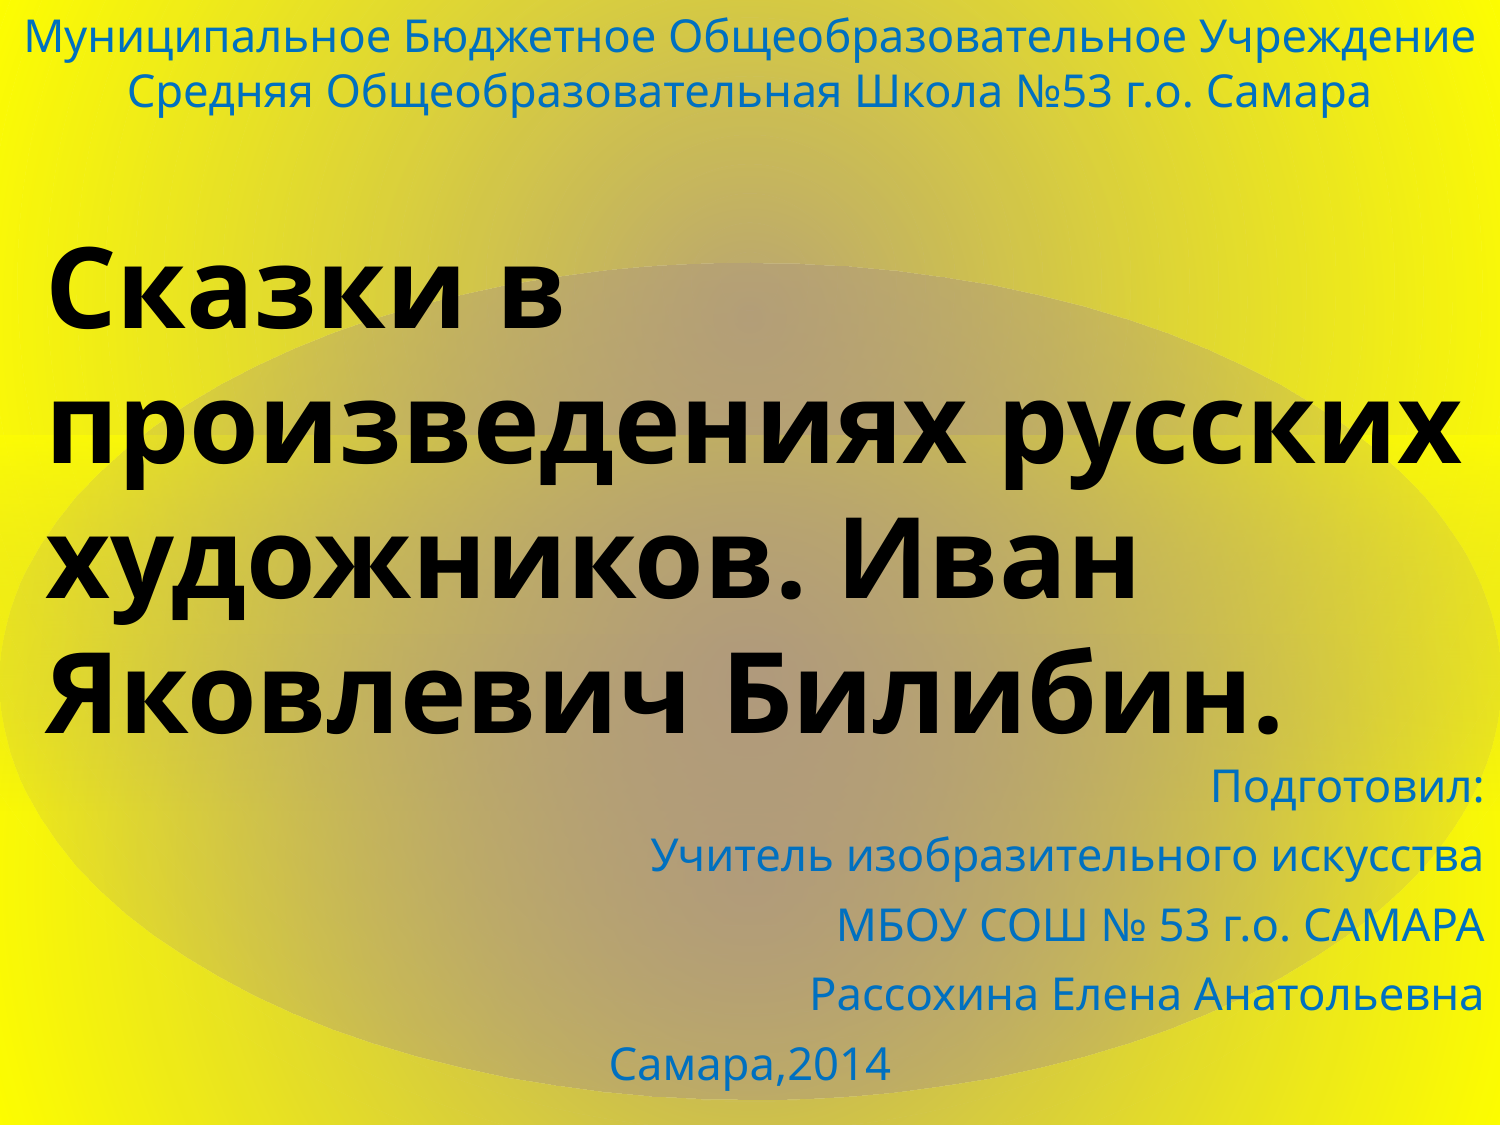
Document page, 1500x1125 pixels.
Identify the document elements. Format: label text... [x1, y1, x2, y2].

subtitle Муниципальное Бюджетное Общеобразовательное Учреждение Средняя Общеобразовательная Школа №53 г.о. Самара Подготовил: Учитель изобразительного искусства МБОУ СОШ № 53 г.о. САМАРА Рассохина Елена Анатольевна Самара,2014 [0, 835, 1500, 1125]
title Сказки в произведениях русских художников. Иван Яковлевич Билибин. [0, 137, 1500, 835]
subtitle Муниципальное Бюджетное Общеобразовательное Учреждение Средняя Общеобразовательная Школа №53 г.о. Самара Подготовил: Учитель изобразительного искусства МБОУ СОШ № 53 г.о. САМАРА Рассохина Елена Анатольевна Самара,2014 [0, 0, 1500, 137]
